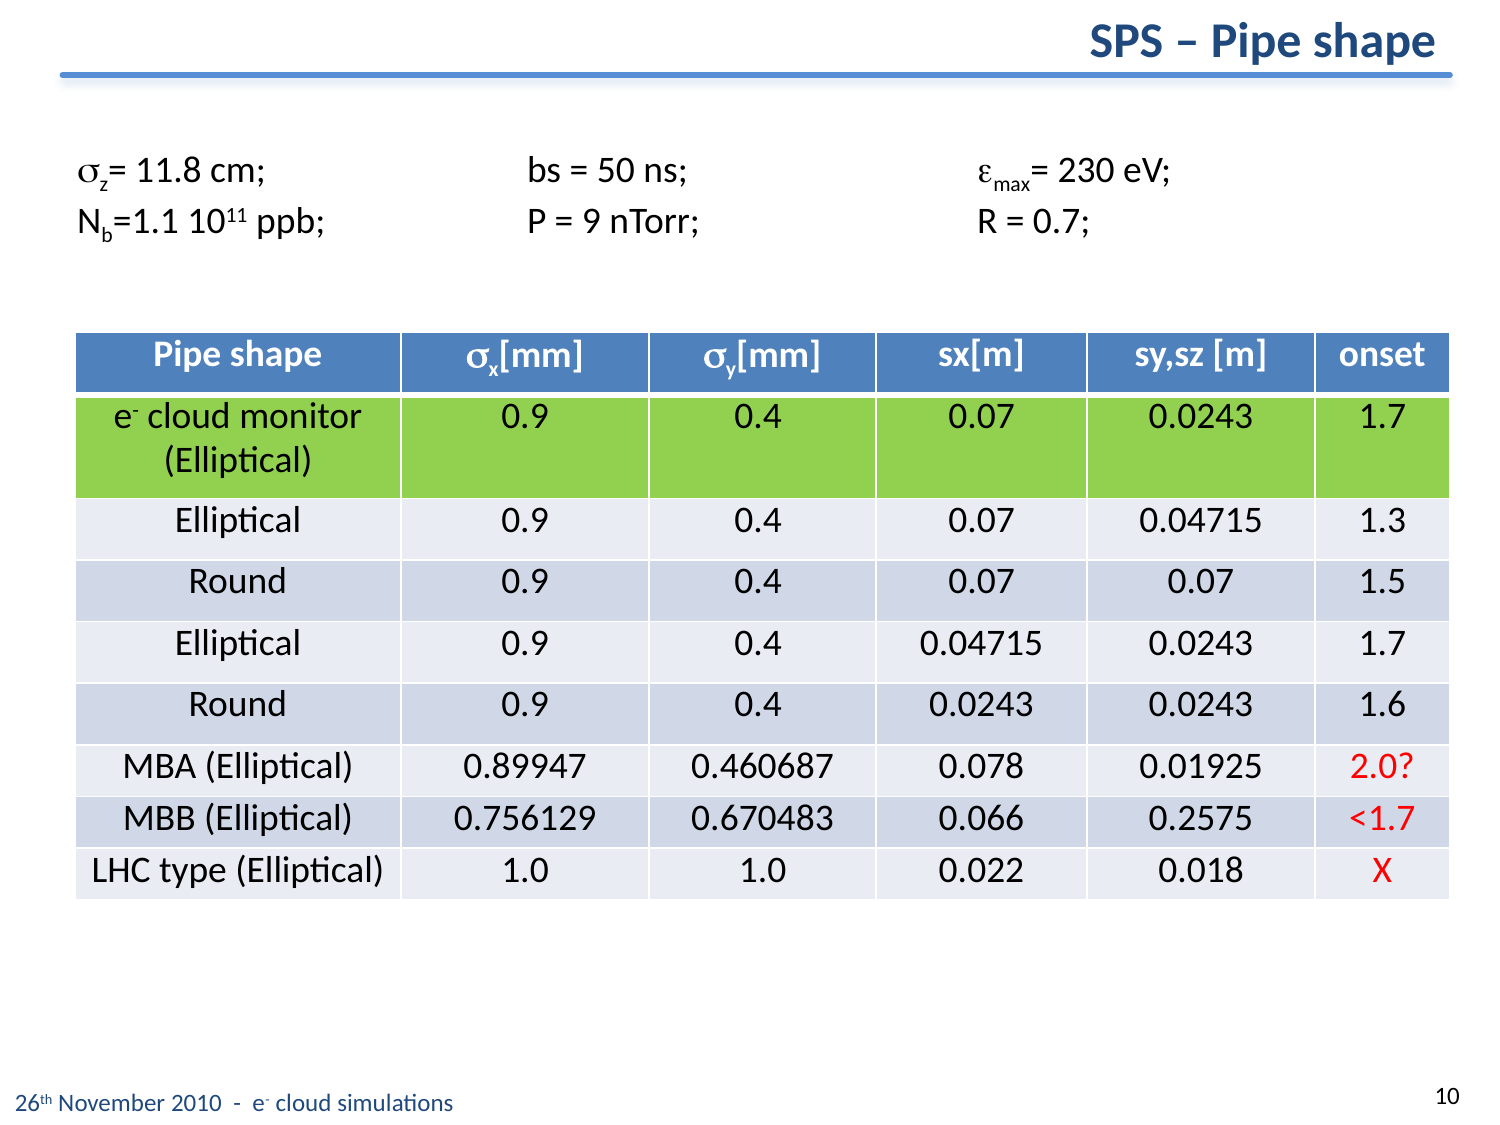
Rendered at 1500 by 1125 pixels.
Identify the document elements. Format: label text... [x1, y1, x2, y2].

table_cell 1.3 [1316, 499, 1449, 559]
table_cell LHC type (Elliptical) [76, 849, 400, 899]
text_box SPS – Pipe shape [1074, 0, 1463, 75]
table_cell 0.2575 [1088, 797, 1314, 847]
table_cell 0.4 [650, 561, 875, 621]
text_box 10 [1125, 1065, 1475, 1125]
table_header Pipe shape [76, 333, 400, 392]
table_cell 0.07 [1088, 561, 1314, 621]
table_cell 0.4 [650, 499, 875, 559]
table_cell 0.756129 [402, 797, 648, 847]
table_cell Elliptical [76, 499, 400, 559]
table_cell 1.0 [650, 849, 875, 899]
table_cell e- cloud monitor (Elliptical) [76, 398, 400, 498]
table_cell Round [76, 561, 400, 621]
table_cell 0.89947 [402, 746, 648, 796]
table_cell 0.9 [402, 684, 648, 744]
table_cell 0.4 [650, 398, 875, 498]
table_cell 0.9 [402, 499, 648, 559]
table_cell 0.0243 [1088, 684, 1314, 744]
table_cell 0.9 [402, 622, 648, 682]
table_cell 0.460687 [650, 746, 875, 796]
table_cell 0.07 [877, 499, 1086, 559]
table_header sx[mm] [402, 333, 648, 392]
table_cell 0.04715 [1088, 499, 1314, 559]
table_header sx[m] [877, 333, 1086, 392]
table_cell MBA (Elliptical) [76, 746, 400, 796]
table_cell 0.9 [402, 398, 648, 498]
table_header onset [1316, 333, 1449, 392]
table_cell <1.7 [1316, 797, 1449, 847]
table_cell 1.0 [402, 849, 648, 899]
table_cell X [1316, 849, 1449, 899]
table_cell 1.5 [1316, 561, 1449, 621]
table_header sy[mm] [650, 333, 875, 392]
table_cell 1.6 [1316, 684, 1449, 744]
table_cell 0.0243 [1088, 398, 1314, 498]
table_cell 0.066 [877, 797, 1086, 847]
table_cell 0.04715 [877, 622, 1086, 682]
text_box 26th November 2010 - e- cloud simulations [0, 1079, 1413, 1125]
table_cell 2.0? [1316, 746, 1449, 796]
table_cell 0.078 [877, 746, 1086, 796]
table_header sy,sz [m] [1088, 333, 1314, 392]
table_cell Elliptical [76, 622, 400, 682]
table_cell Round [76, 684, 400, 744]
table_cell 0.07 [877, 561, 1086, 621]
table_cell 0.07 [877, 398, 1086, 498]
table_cell 0.4 [650, 622, 875, 682]
table_cell 0.018 [1088, 849, 1314, 899]
table_cell 1.7 [1316, 398, 1449, 498]
table_cell 0.9 [402, 561, 648, 621]
table_cell MBB (Elliptical) [76, 797, 400, 847]
text_box sz= 11.8 cm; bs = 50 ns; emax= 230 eV; Nb=1.1 1011 ppb; P = 9 nTorr; R = 0.7; [62, 137, 1425, 300]
table_cell 1.7 [1316, 622, 1449, 682]
table_cell 0.01925 [1088, 746, 1314, 796]
table_cell 0.4 [650, 684, 875, 744]
table_cell 0.0243 [1088, 622, 1314, 682]
table_cell 0.670483 [650, 797, 875, 847]
table_cell 0.0243 [877, 684, 1086, 744]
table_cell 0.022 [877, 849, 1086, 899]
